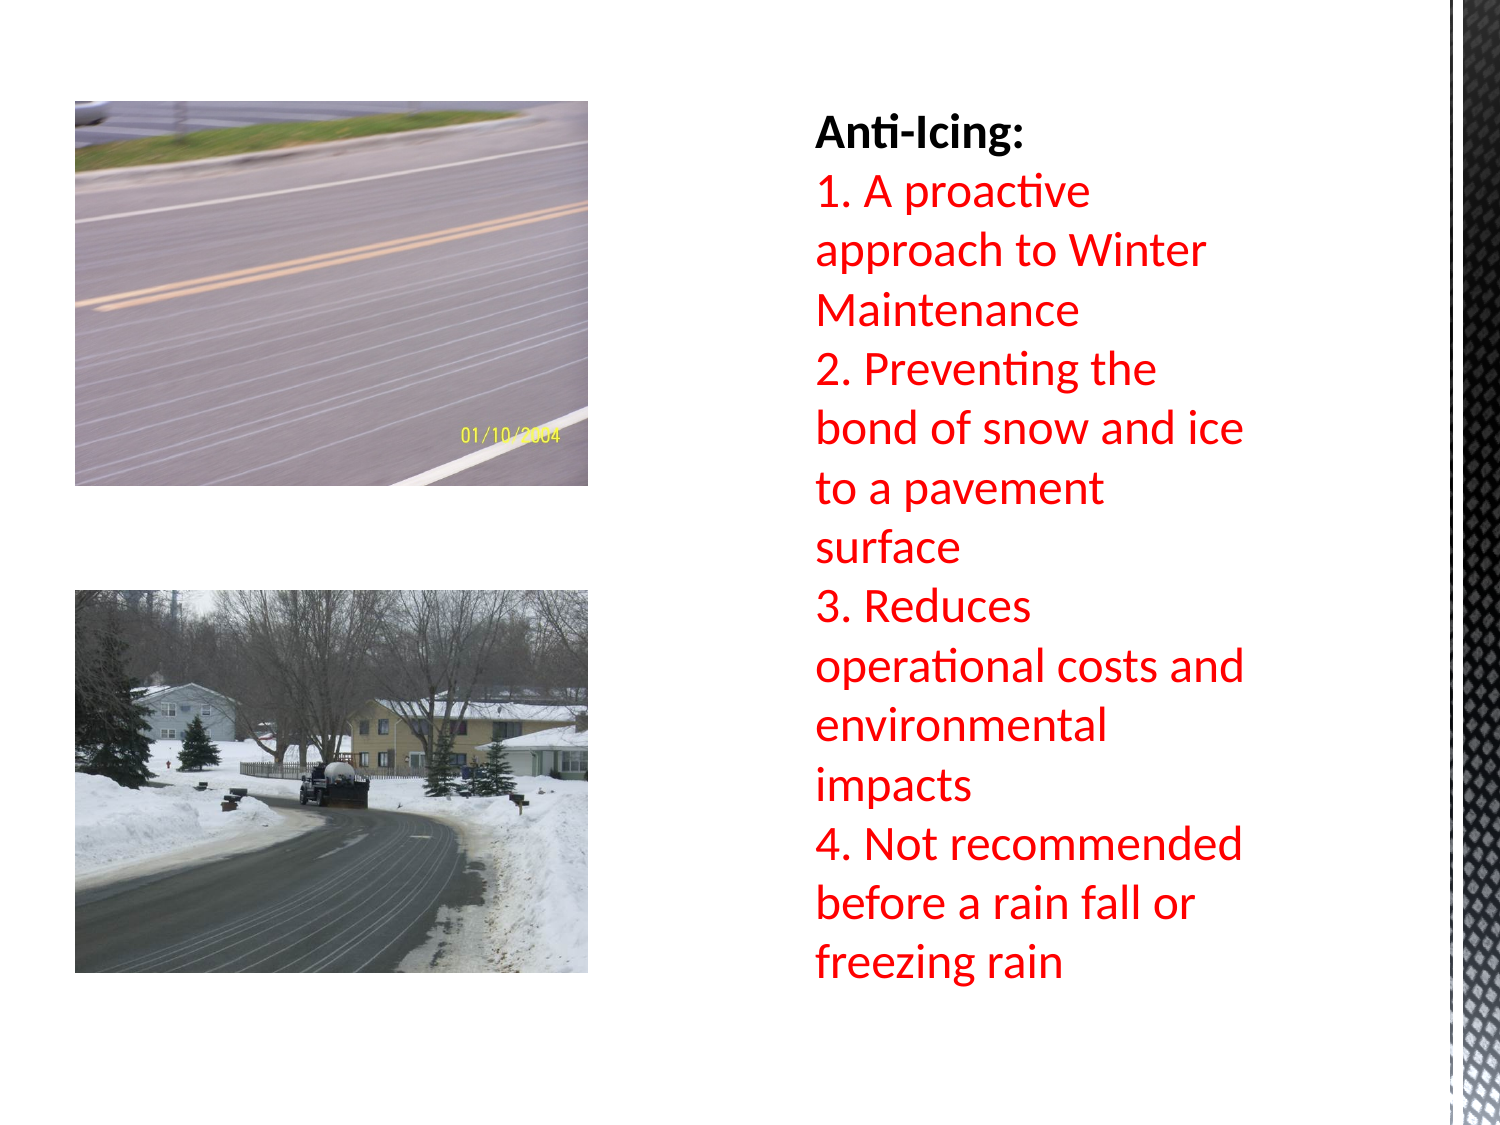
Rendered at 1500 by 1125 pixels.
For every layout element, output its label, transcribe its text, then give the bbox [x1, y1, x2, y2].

title Anti-Icing: 1. A proactive approach to Winter Maintenance 2. Preventing the bond of snow and ice to a pavement surface 3. Reduces operational costs and environmental impacts 4. Not recommended before a rain fall or freezing rain [800, 75, 1263, 1013]
picture [1447, 0, 1500, 1125]
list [74, 101, 588, 487]
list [74, 589, 588, 973]
